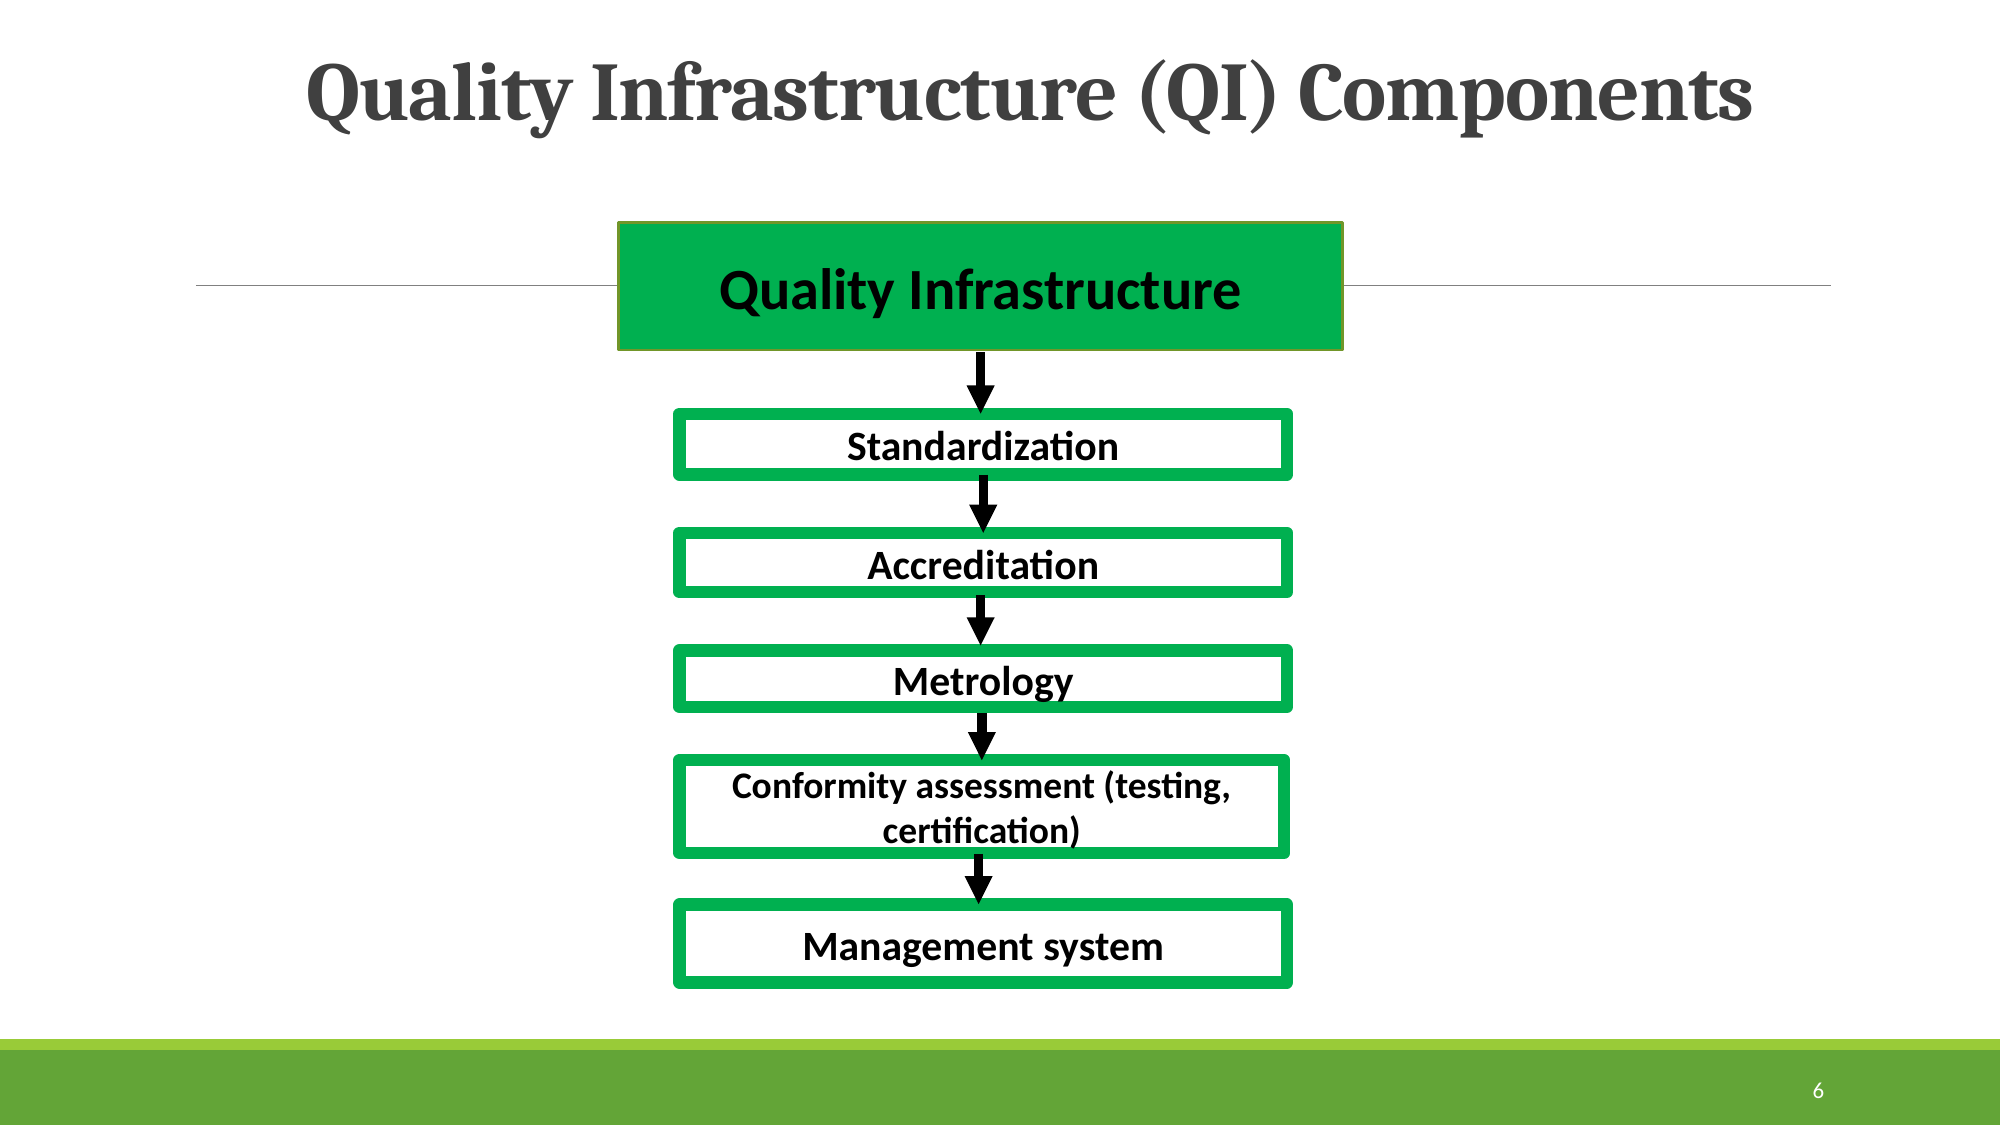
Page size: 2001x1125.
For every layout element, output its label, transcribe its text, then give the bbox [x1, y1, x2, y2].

text_box Conformity assessment (testing, certification) [678, 759, 1285, 854]
text_box Accreditation [678, 531, 1288, 593]
title Quality Infrastructure (QI) Components [115, 24, 1948, 145]
text_box Metrology [678, 649, 1288, 708]
text_box Standardization [678, 413, 1288, 476]
slide_number 6 [1624, 1059, 1840, 1120]
text_box Management system [678, 903, 1288, 984]
text_box Quality Infrastructure [617, 221, 1344, 351]
